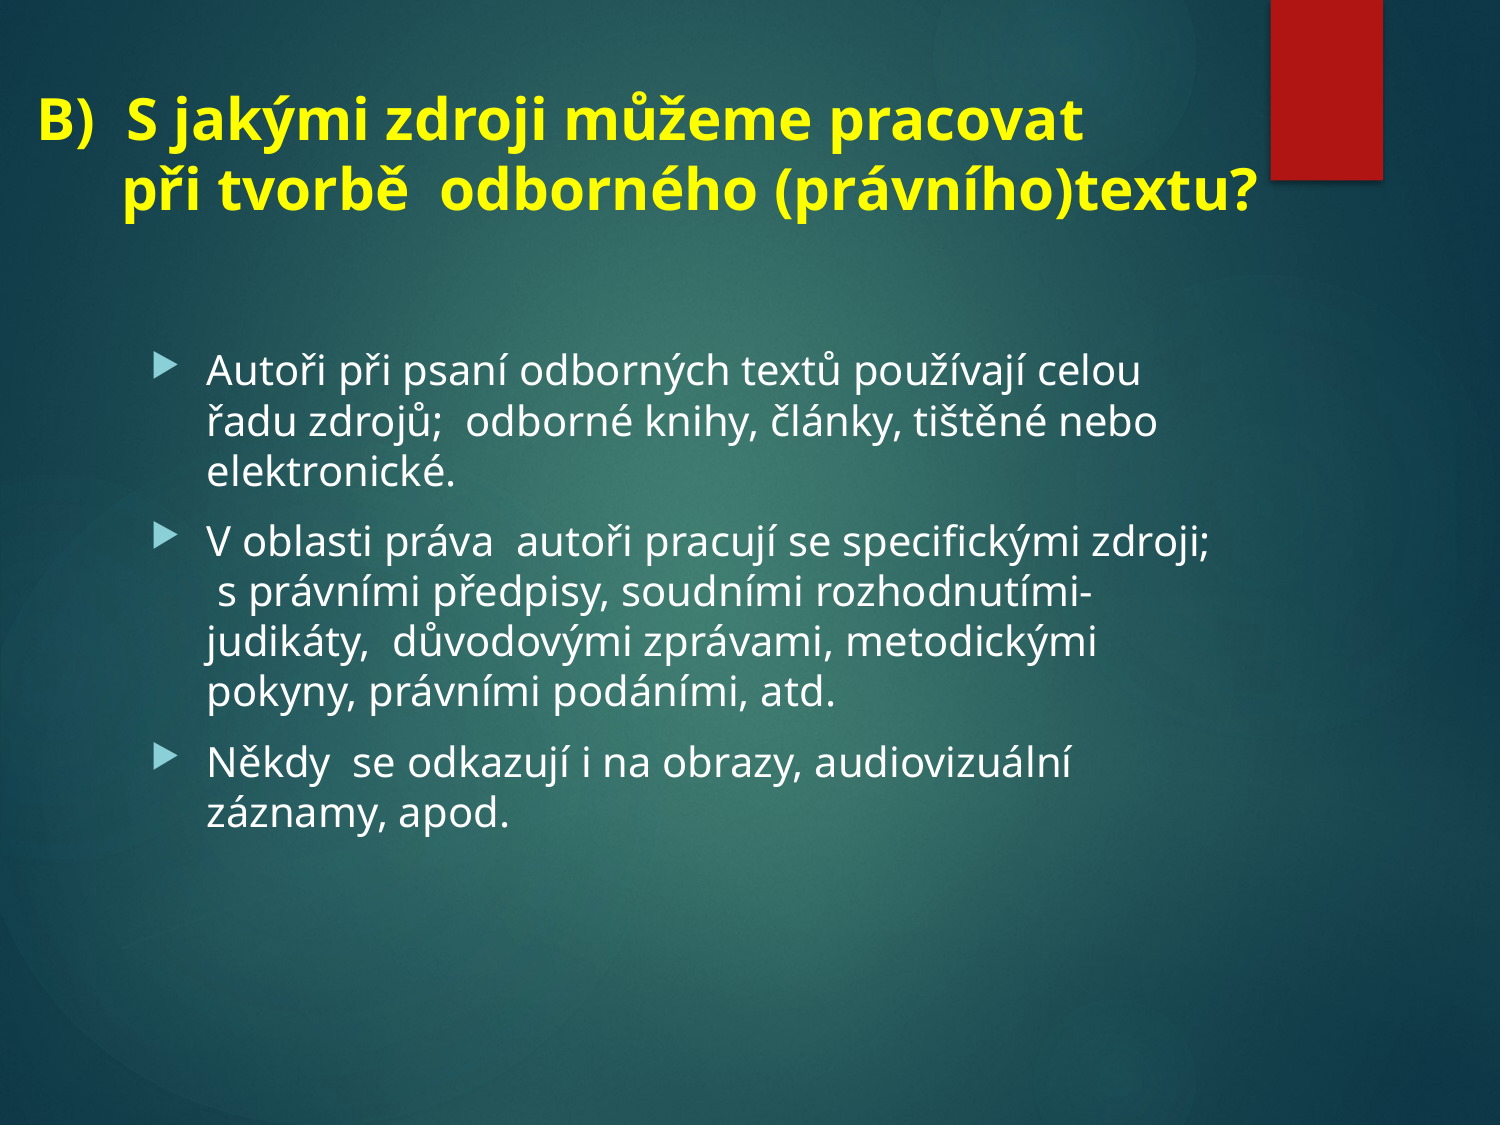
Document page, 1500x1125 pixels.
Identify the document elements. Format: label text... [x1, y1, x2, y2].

list Autoři při psaní odborných textů používají celou řadu zdrojů; odborné knihy, články, tištěné nebo elektronické. V oblasti práva autoři pracují se specifickými zdroji; s právními předpisy, soudními rozhodnutími- judikáty, důvodovými zprávami, metodickými pokyny, právními podáními, atd. Někdy se odkazují i na obrazy, audiovizuální záznamy, apod. [135, 336, 1237, 1025]
picture [0, 0, 1500, 1125]
title B) S jakými zdroji můžeme pracovat při tvorbě odborného (právního)textu? [21, 74, 1295, 304]
